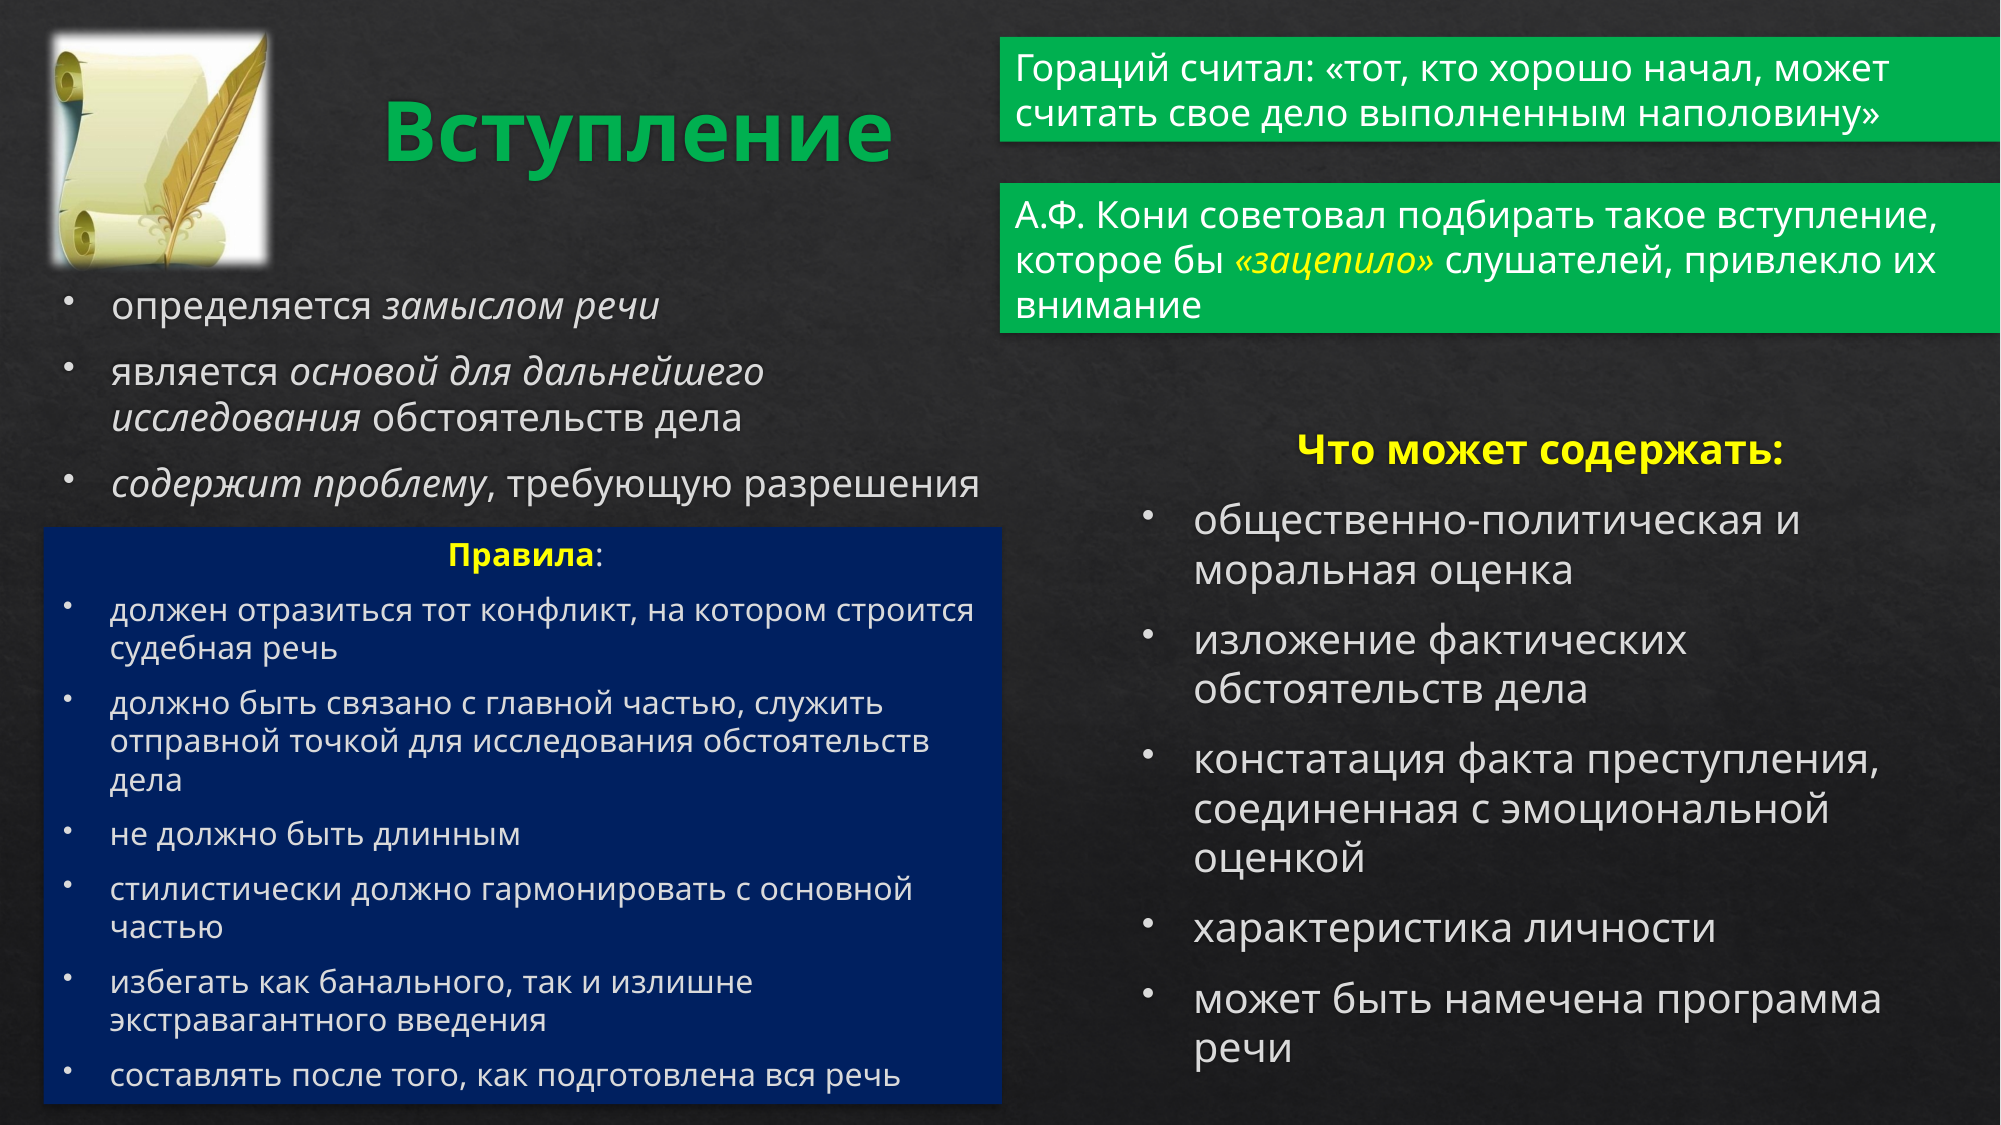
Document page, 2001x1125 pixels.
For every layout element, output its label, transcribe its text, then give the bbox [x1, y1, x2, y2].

picture [43, 24, 277, 274]
list Что может содержать: общественно-политическая и моральная оценка изложение фактических обстоятельств дела констатация факта преступления, соединенная с эмоциональной оценкой характеристика личности может быть намечена программа речи [1122, 416, 1954, 1082]
list определяется замыслом речи является основой для дальнейшего исследования обстоятельств дела содержит проблему, требующую разрешения [43, 273, 1003, 528]
text_box Правила: должен отразиться тот конфликт, на котором строится судебная речь должно быть связано с главной частью, служить отправной точкой для исследования обстоятельств дела не должно быть длинным стилистически должно гармонировать с основной частью избегать как банального, так и излишне экстравагантного введения составлять после того, как подготовлена вся речь [43, 527, 1002, 1105]
text_box А.Ф. Кони советовал подбирать такое вступление, которое бы «зацепило» слушателей, привлекло их внимание [999, 183, 2000, 333]
text_box Гораций считал: «тот, кто хорошо начал, может считать свое дело выполненным наполовину» [999, 36, 2000, 142]
title Вступление [354, 48, 922, 208]
